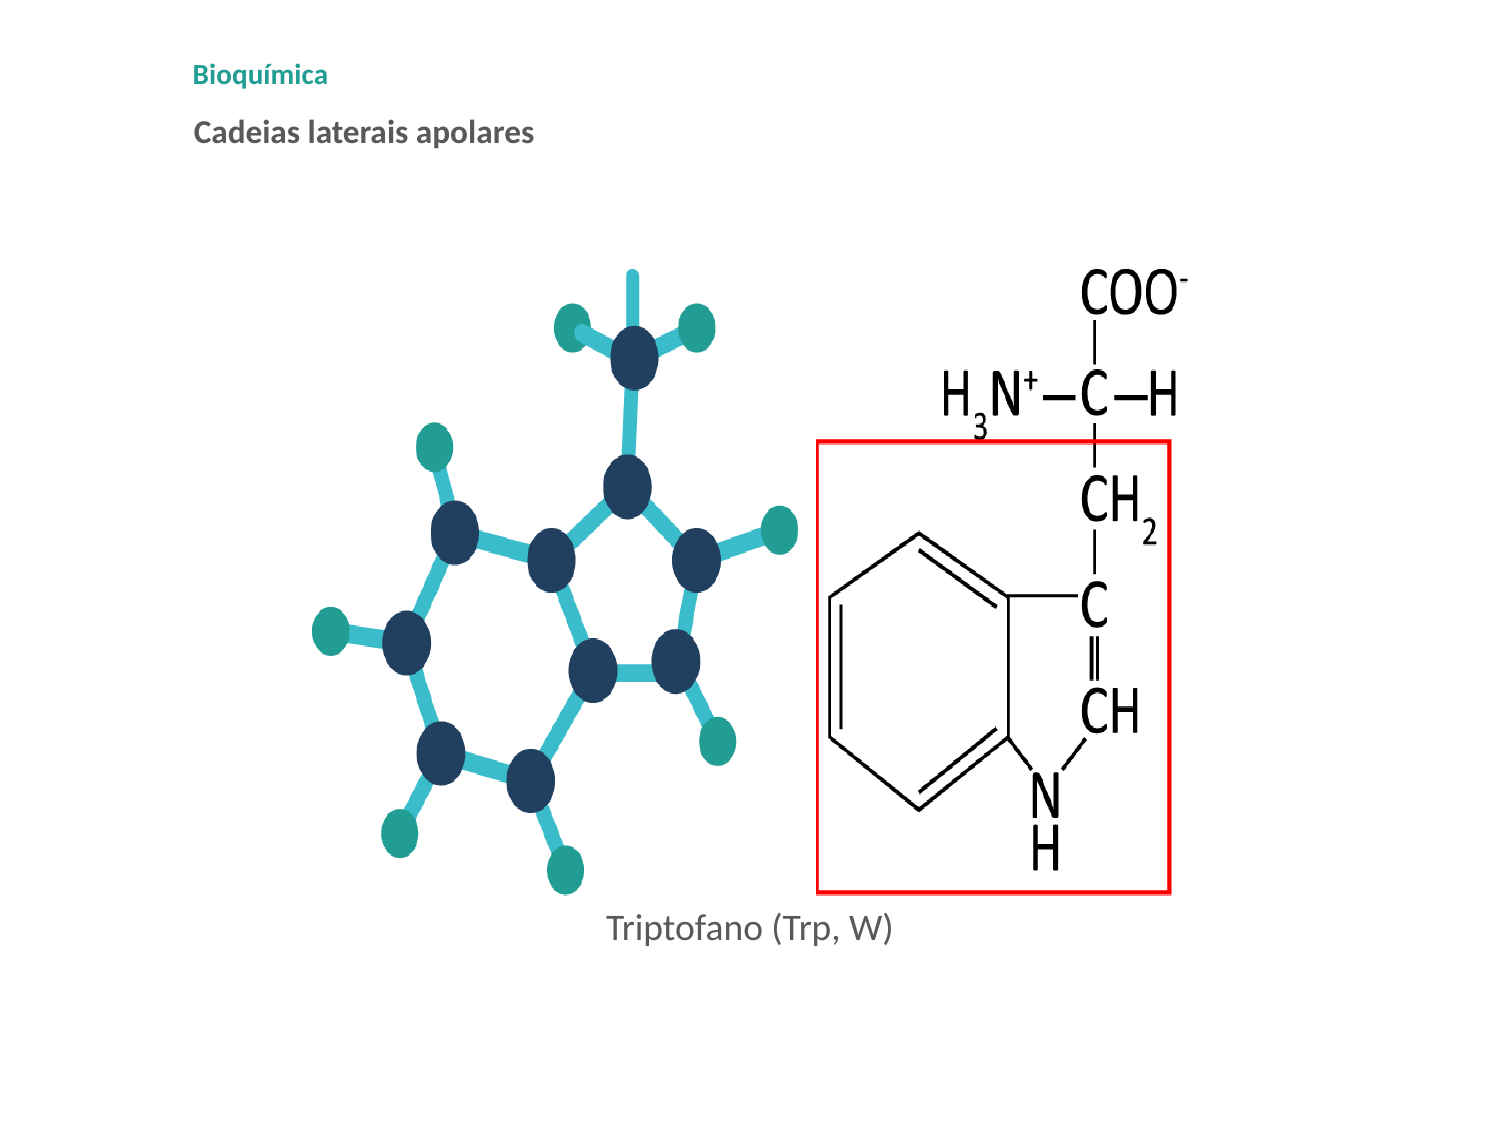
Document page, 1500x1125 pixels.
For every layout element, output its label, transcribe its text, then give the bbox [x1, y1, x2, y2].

picture [816, 268, 1188, 896]
picture [312, 268, 798, 896]
text_box Bioquímica [177, 48, 344, 99]
text_box Triptofano (Trp, W) [530, 895, 970, 956]
text_box Cadeias laterais apolares [179, 103, 550, 158]
